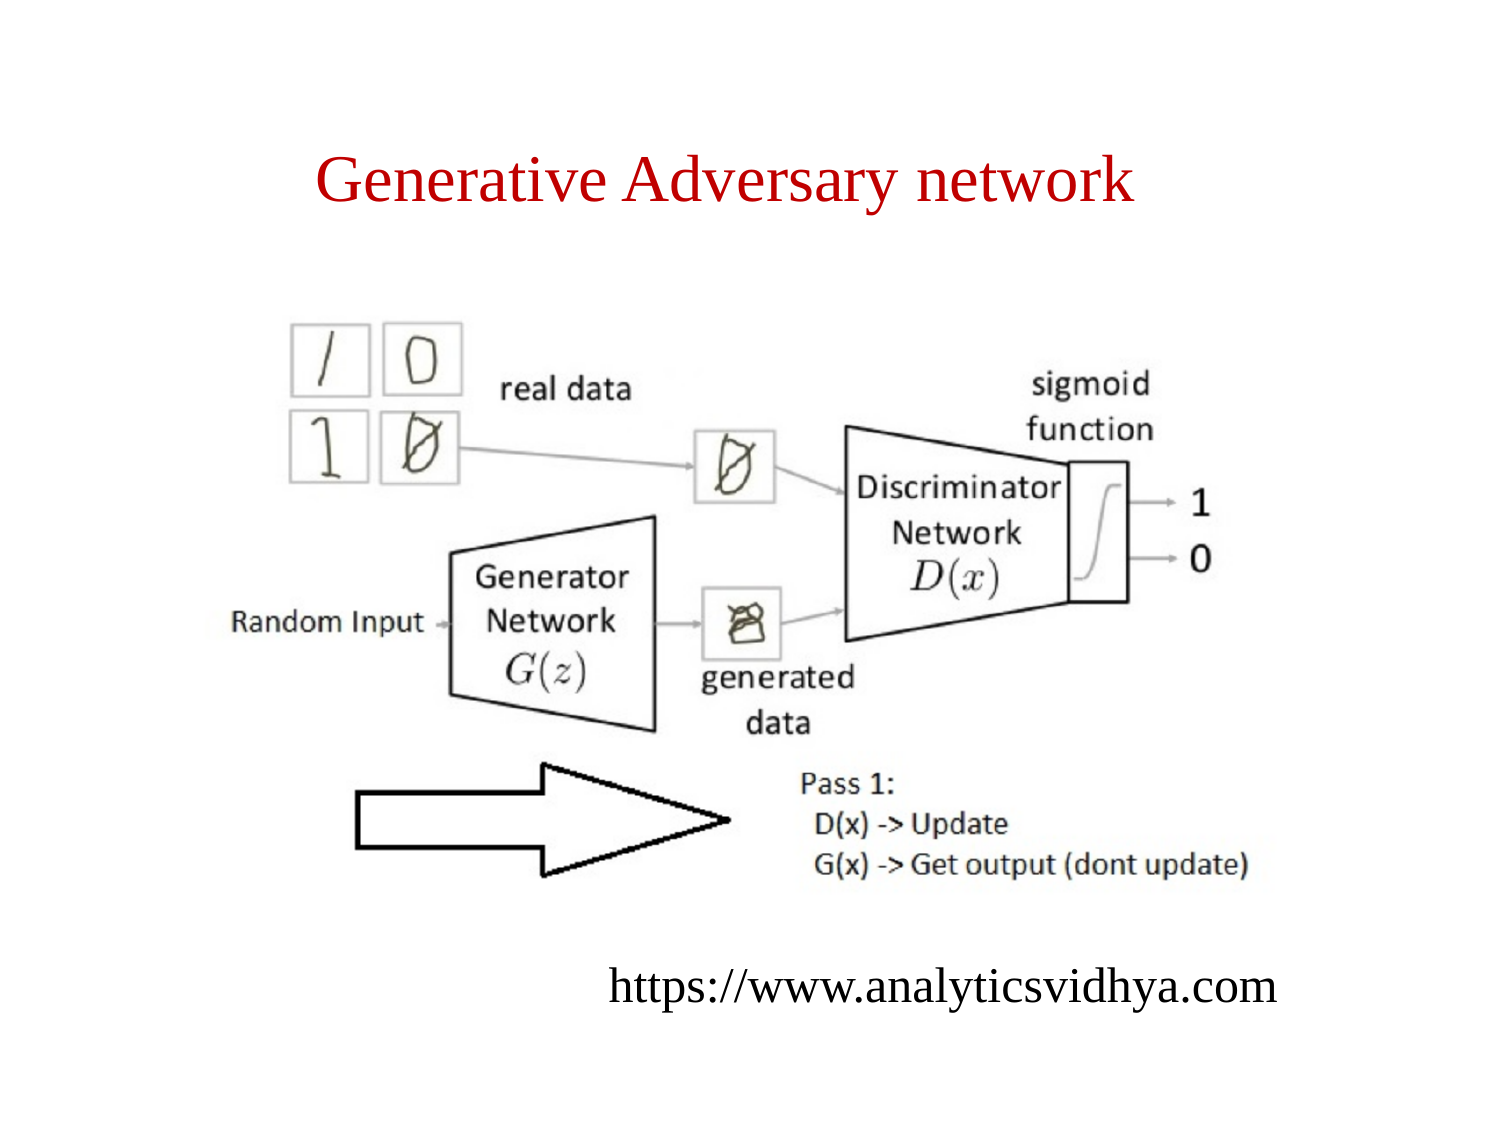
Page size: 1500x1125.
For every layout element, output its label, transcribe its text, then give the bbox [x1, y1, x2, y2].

picture [137, 222, 1328, 904]
text_box https://www.analyticsvidhya.com [593, 945, 1294, 1021]
text_box Generative Adversary network [137, 127, 1315, 222]
